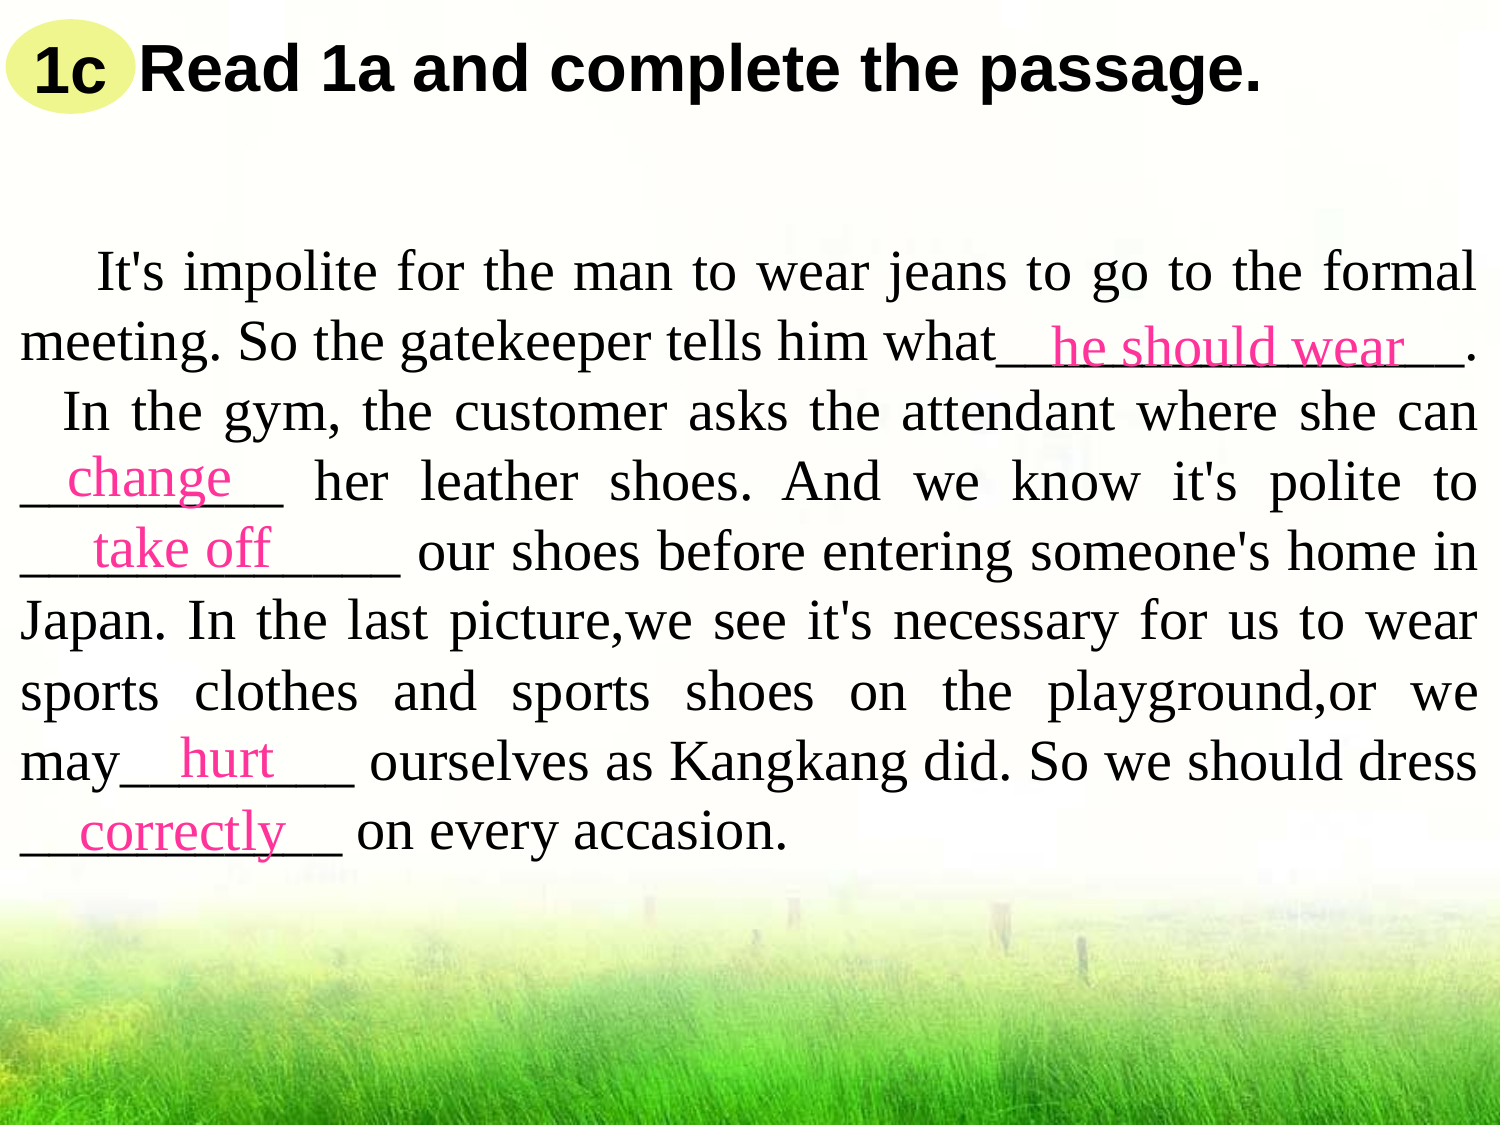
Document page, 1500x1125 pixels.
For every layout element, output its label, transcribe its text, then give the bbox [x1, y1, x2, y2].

picture [0, 0, 1500, 1125]
text_box It's impolite for the man to wear jeans to go to the formal meeting. So the gatekeeper tells him what________________. In the gym, the customer asks the attendant where she can _________ her leather shoes. And we know it's polite to _____________ our shoes before entering someone's home in Japan. In the last picture,we see it's necessary for us to wear sports clothes and sports shoes on the playground,or we may________ ourselves as Kangkang did. So we should dress ___________ on every accasion. [5, 224, 1495, 869]
text_box change [41, 430, 259, 501]
text_box hurt [118, 712, 337, 784]
text_box take off [29, 501, 337, 587]
text_box Read 1a and complete the passage. [123, 16, 1459, 112]
text_box 1c [5, 19, 136, 114]
text_box he should wear [974, 301, 1483, 386]
text_box correctly [29, 784, 337, 870]
